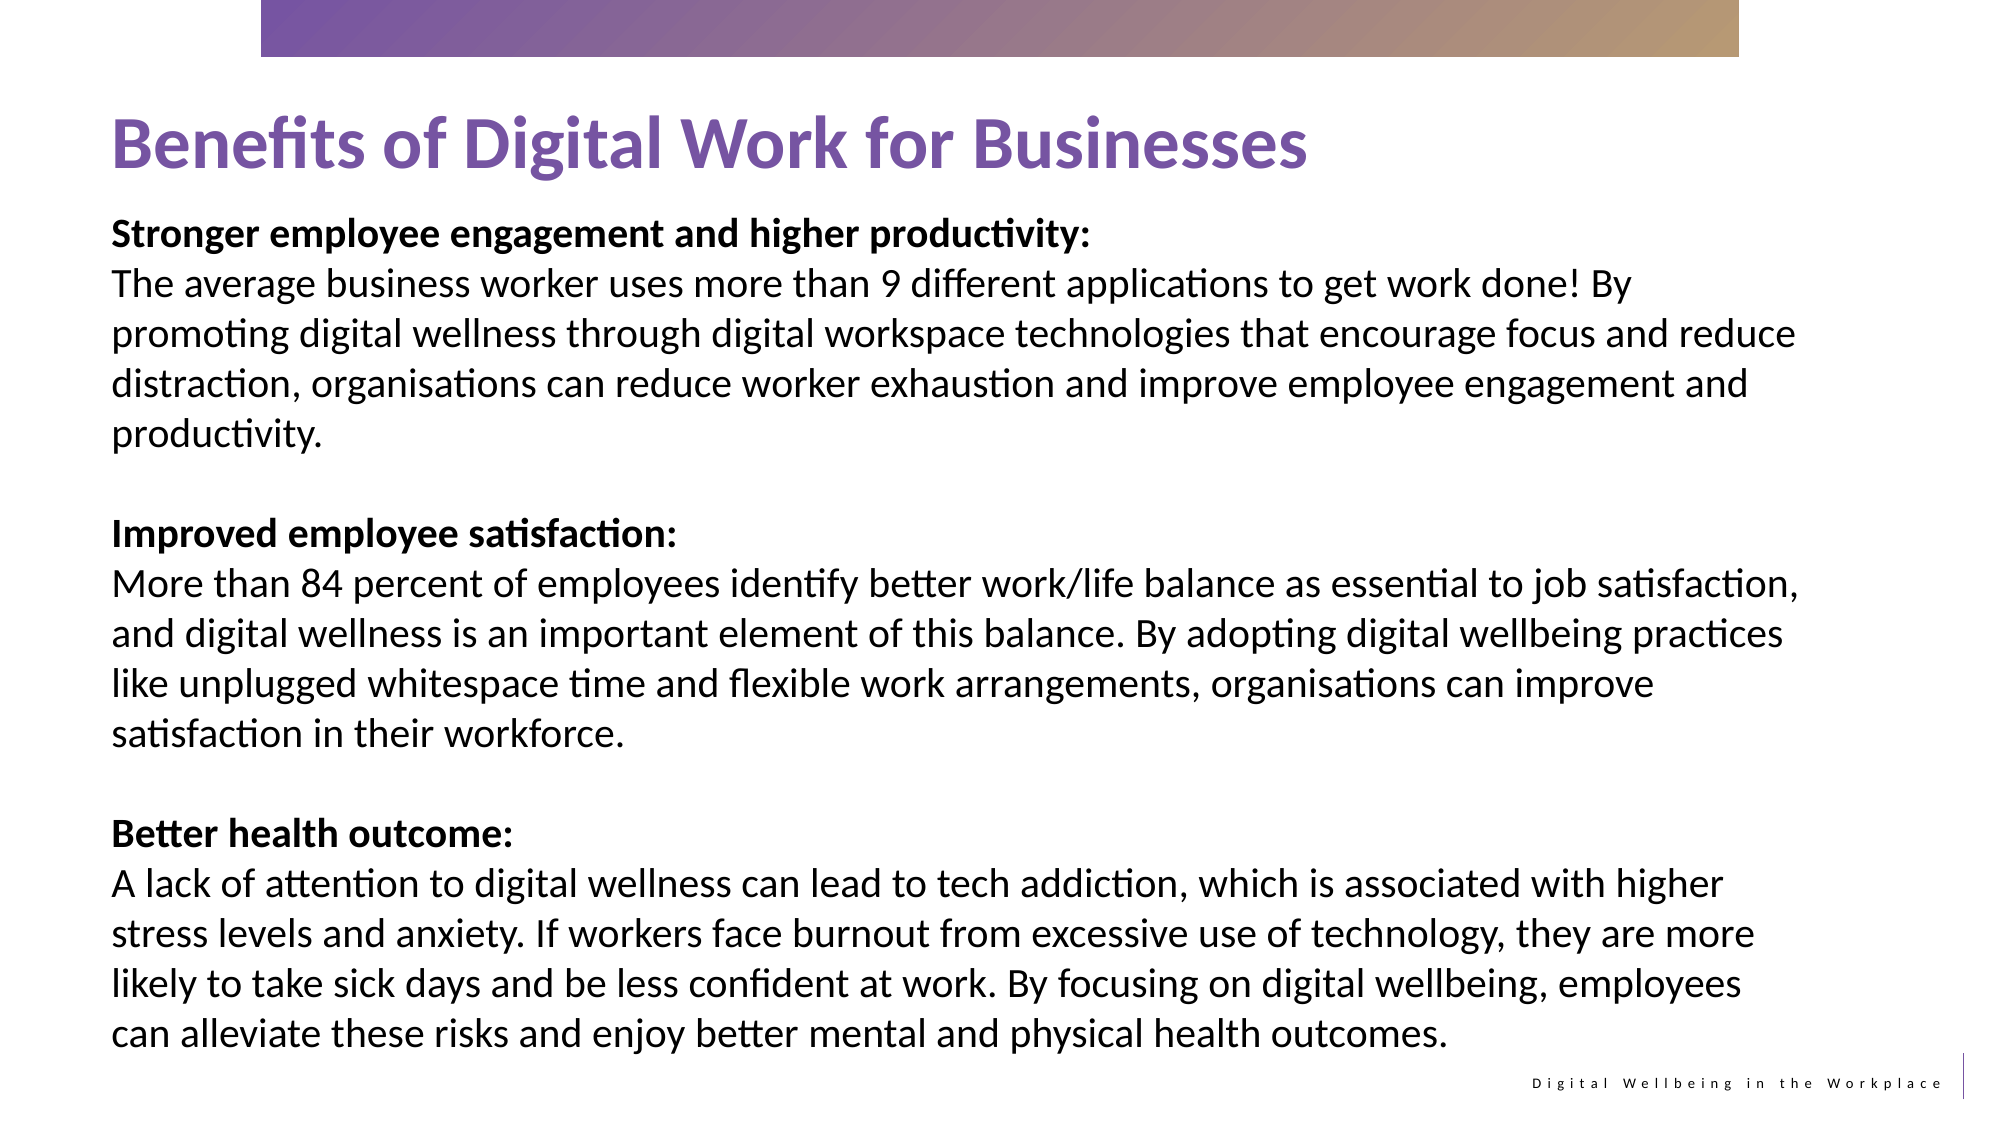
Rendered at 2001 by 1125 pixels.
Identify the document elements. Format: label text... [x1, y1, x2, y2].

list Stronger employee engagement and higher productivity: The average business worker uses more than 9 different applications to get work done! By promoting digital wellness through digital workspace technologies that encourage focus and reduce distraction, organisations can reduce worker exhaustion and improve employee engagement and productivity. Improved employee satisfaction: More than 84 percent of employees identify better work/life balance as essential to job satisfaction, and digital wellness is an important element of this balance. By adopting digital wellbeing practices like unplugged whitespace time and flexible work arrangements, organisations can improve satisfaction in their workforce. Better health outcome: A lack of attention to digital wellness can lead to tech addiction, which is associated with higher stress levels and anxiety. If workers face burnout from excessive use of technology, they are more likely to take sick days and be less confident at work. By focusing on digital wellbeing, employees can alleviate these risks and enjoy better mental and physical health outcomes. [96, 198, 1817, 927]
list Benefits of Digital Work for Businesses [96, 85, 1817, 198]
